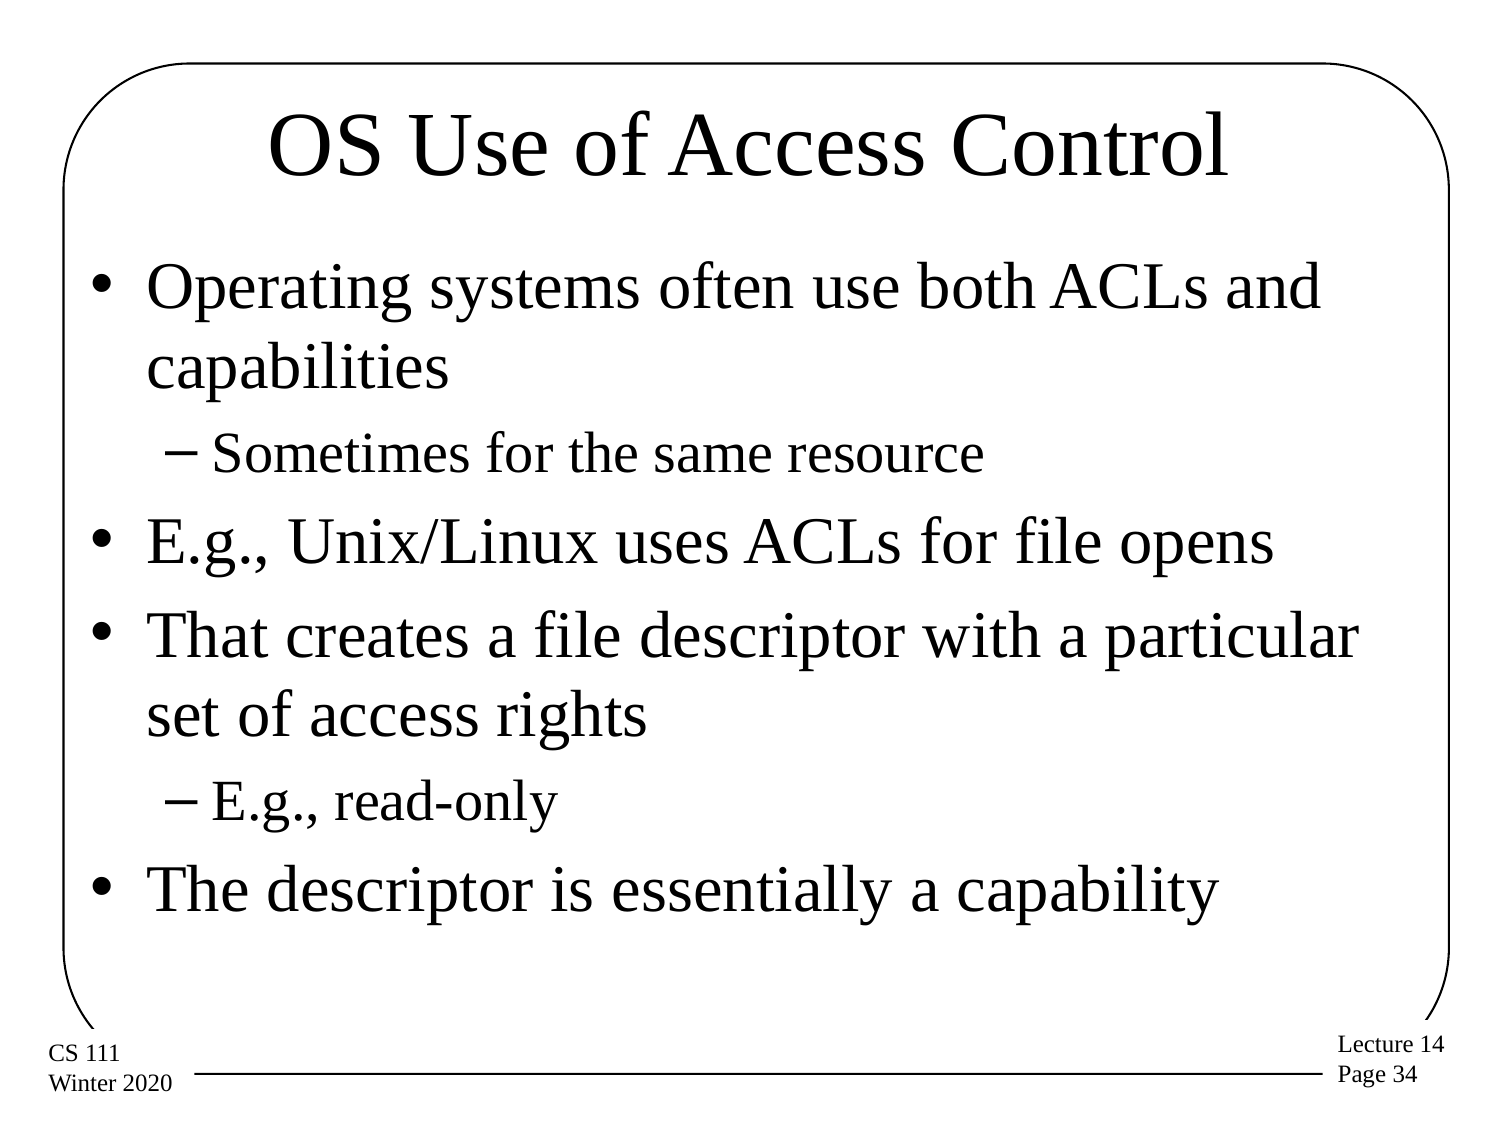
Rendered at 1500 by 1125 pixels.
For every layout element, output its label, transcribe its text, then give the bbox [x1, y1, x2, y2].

list Operating systems often use both ACLs and capabilities Sometimes for the same resource E.g., Unix/Linux uses ACLs for file opens That creates a file descriptor with a particular set of access rights E.g., read-only The descriptor is essentially a capability [74, 234, 1426, 978]
title OS Use of Access Control [74, 44, 1426, 233]
